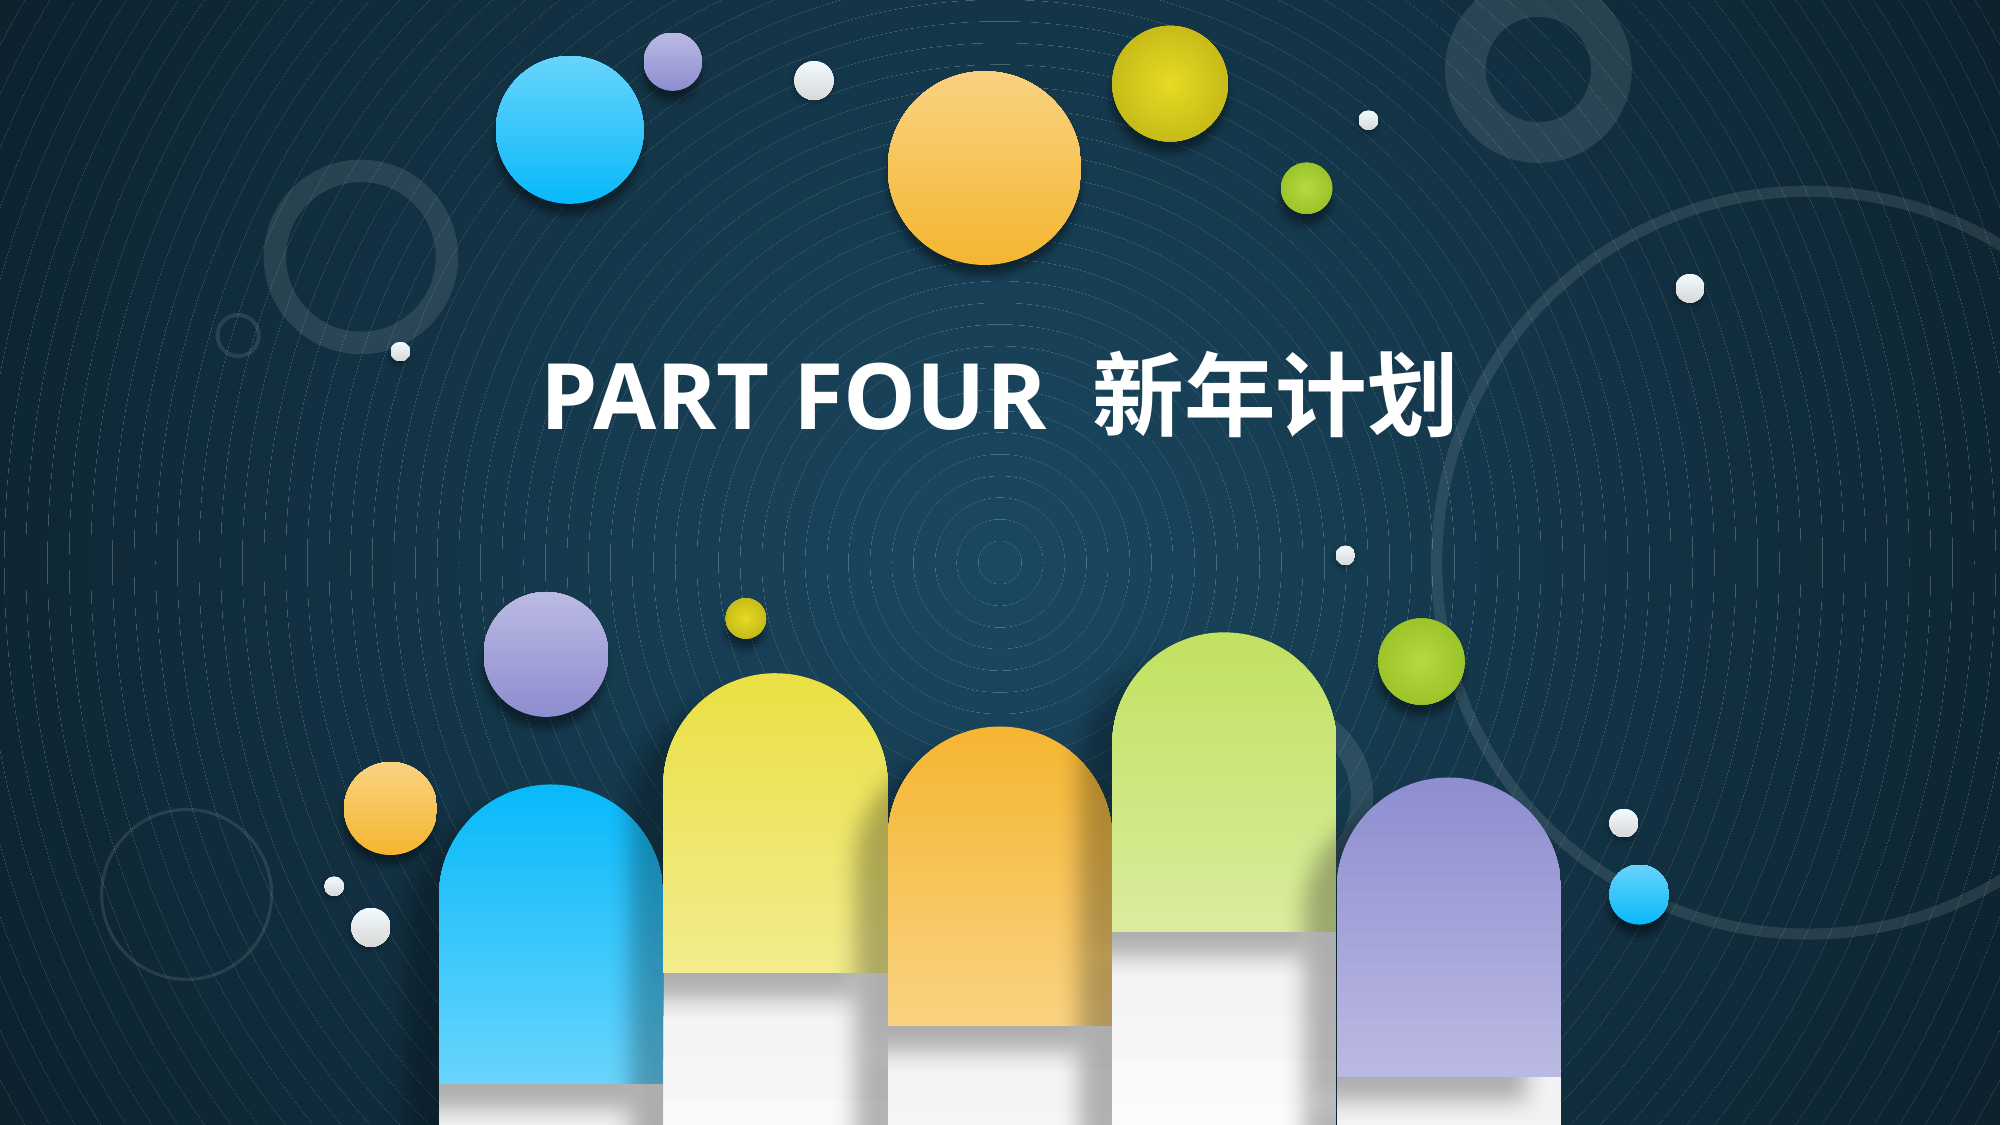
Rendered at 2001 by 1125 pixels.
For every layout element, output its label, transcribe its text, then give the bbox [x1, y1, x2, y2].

text_box [343, 761, 438, 857]
text_box [886, 70, 1083, 267]
text_box [642, 31, 703, 92]
text_box [389, 340, 412, 363]
text_box [793, 59, 835, 102]
text_box [1111, 24, 1229, 143]
text_box [1357, 109, 1380, 132]
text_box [887, 726, 1112, 1125]
text_box [494, 55, 645, 205]
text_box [1336, 777, 1562, 1125]
text_box [323, 875, 346, 898]
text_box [1112, 632, 1337, 1125]
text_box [438, 784, 663, 1125]
text_box [1608, 863, 1671, 926]
text_box PART FOUR 新年计划 [525, 330, 1475, 456]
text_box [1279, 161, 1334, 215]
text_box [724, 597, 768, 640]
text_box [1377, 617, 1466, 706]
text_box [1334, 544, 1357, 567]
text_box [663, 673, 888, 1125]
text_box [1674, 272, 1706, 304]
text_box [350, 906, 392, 948]
text_box [482, 590, 610, 718]
text_box [1608, 807, 1640, 839]
